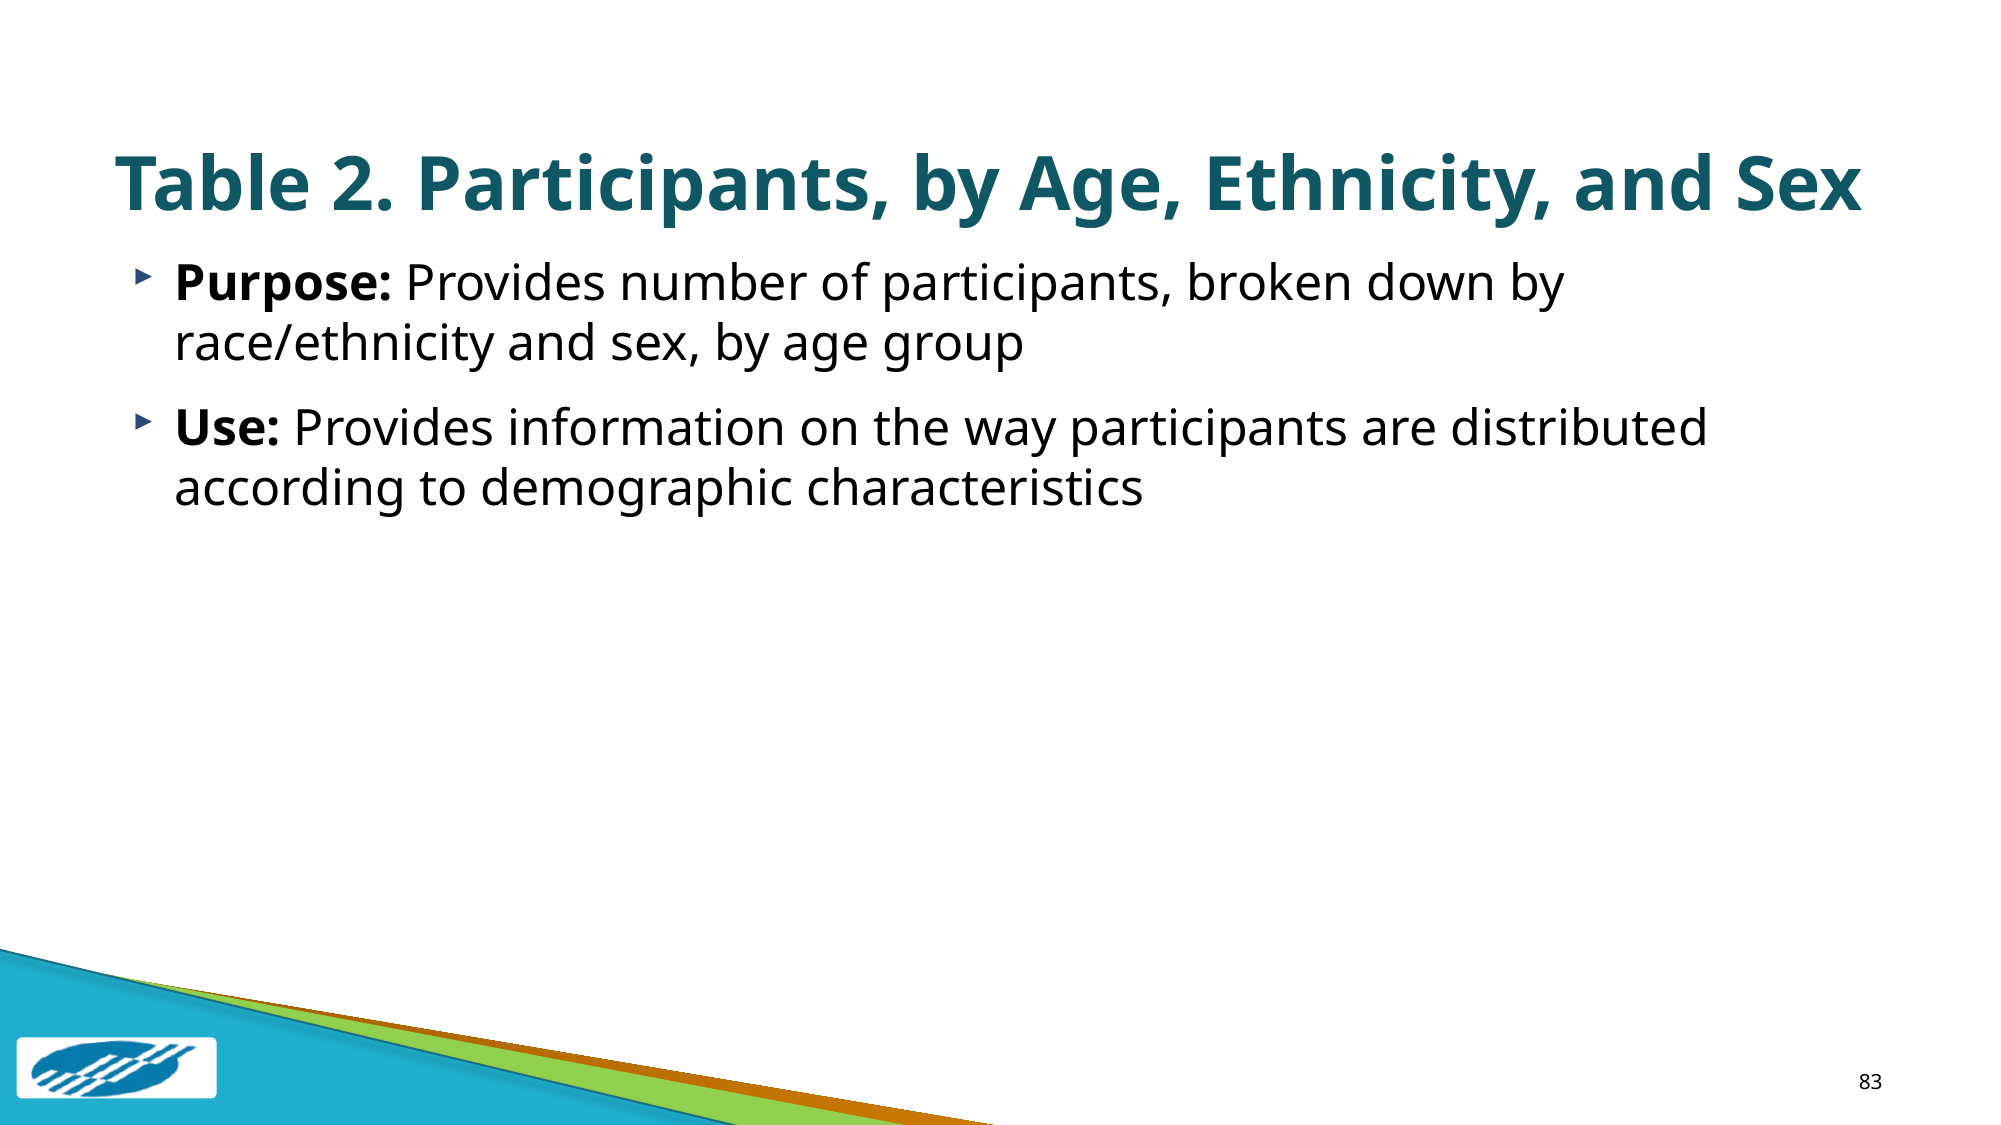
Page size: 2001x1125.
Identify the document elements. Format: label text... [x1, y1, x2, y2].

title Table 2. Participants, by Age, Ethnicity, and Sex [99, 45, 1900, 233]
slide_number 83 [1766, 1059, 1900, 1092]
picture [16, 1037, 217, 1099]
list Purpose: Provides number of participants, broken down by race/ethnicity and sex, by age group Use: Provides information on the way participants are distributed according to demographic characteristics [99, 243, 1900, 986]
